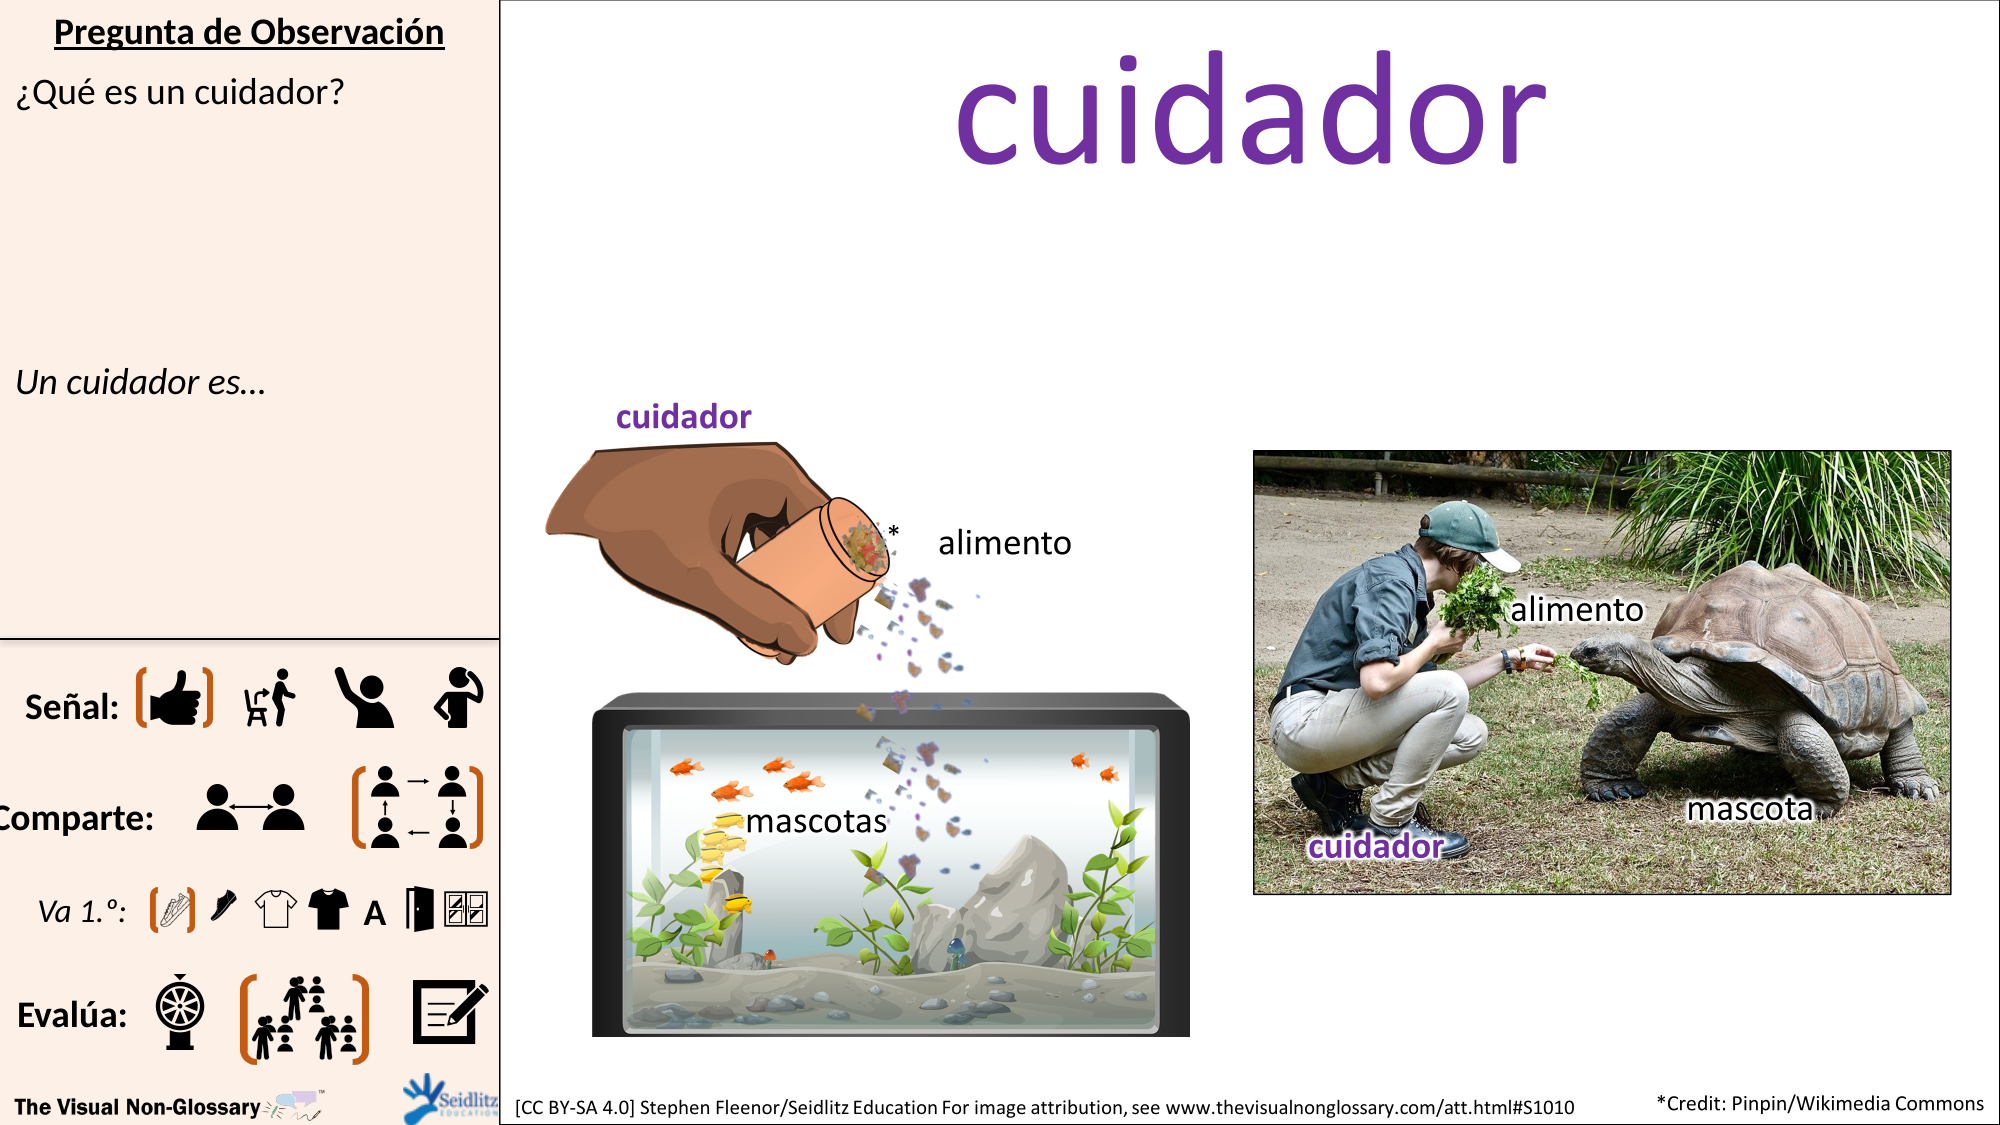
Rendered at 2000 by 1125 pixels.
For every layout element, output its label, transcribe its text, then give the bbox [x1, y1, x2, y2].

picture [499, 0, 2000, 1125]
picture [239, 974, 370, 1066]
picture [403, 1073, 498, 1125]
picture [334, 667, 395, 728]
picture [202, 886, 241, 925]
picture [136, 667, 214, 728]
picture [253, 886, 299, 932]
picture [239, 667, 301, 728]
text_box Evalúa: [2, 982, 137, 1043]
text_box Señal: [10, 674, 135, 735]
text_box Comparte: [0, 785, 170, 846]
picture [149, 886, 196, 934]
picture [142, 974, 218, 1051]
text_box Un cuidador es… [0, 349, 494, 410]
picture [305, 886, 352, 932]
picture [0, 1084, 328, 1125]
picture [352, 766, 484, 850]
text_box A [348, 880, 402, 941]
picture [413, 974, 490, 1051]
picture [397, 886, 490, 932]
text_box Va 1.º: [22, 881, 143, 937]
picture [194, 784, 307, 830]
picture [428, 667, 490, 728]
text_box Pregunta de Observación [39, 0, 460, 59]
text_box ¿Qué es un cuidador? [0, 59, 494, 120]
